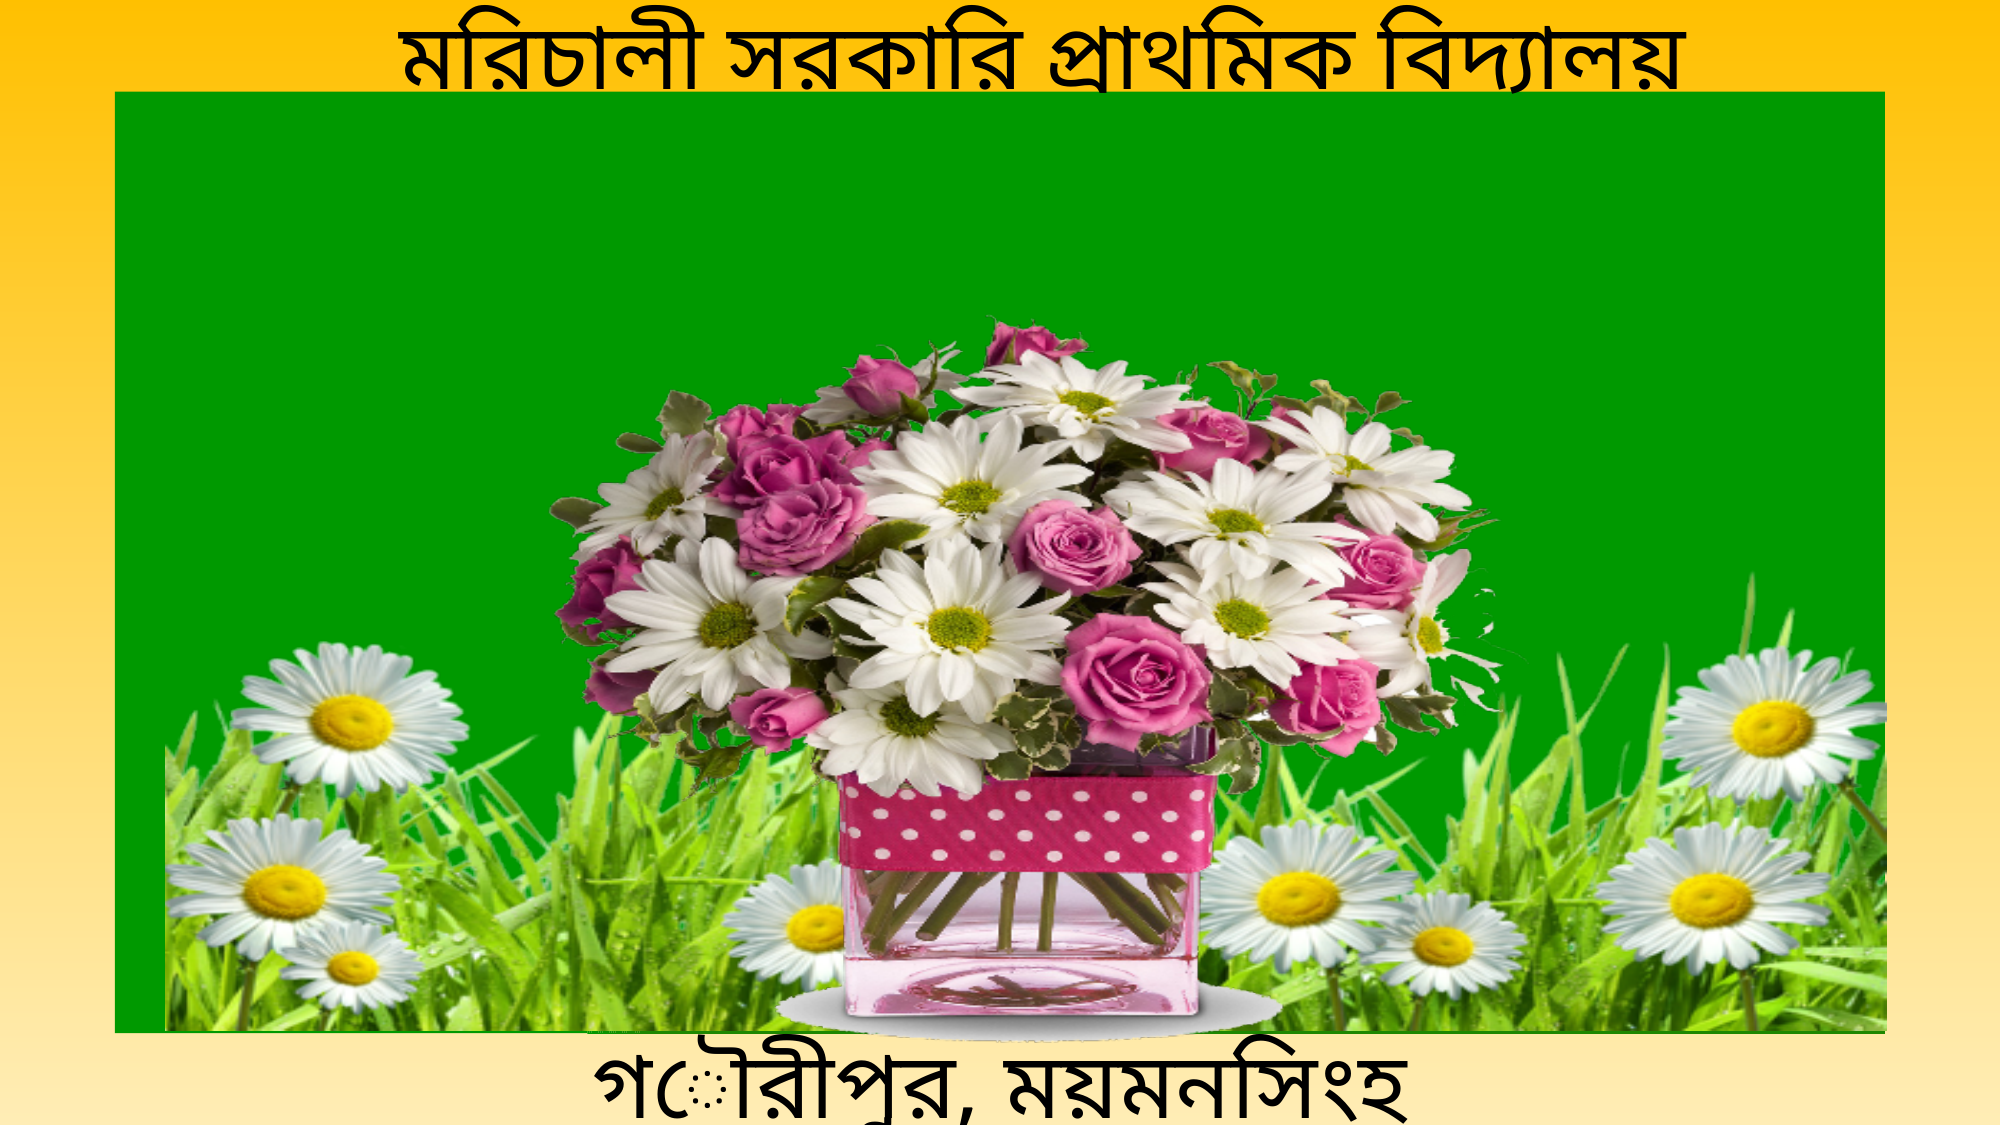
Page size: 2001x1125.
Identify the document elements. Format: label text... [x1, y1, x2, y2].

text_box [165, 269, 1887, 1125]
text_box স্বাগতম [1886, 220, 2000, 224]
text_box মরিচালী সরকারি প্রাথমিক বিদ্যালয় [385, 0, 1701, 116]
text_box [114, 91, 1886, 1034]
text_box স্বাগতম [0, 220, 114, 224]
